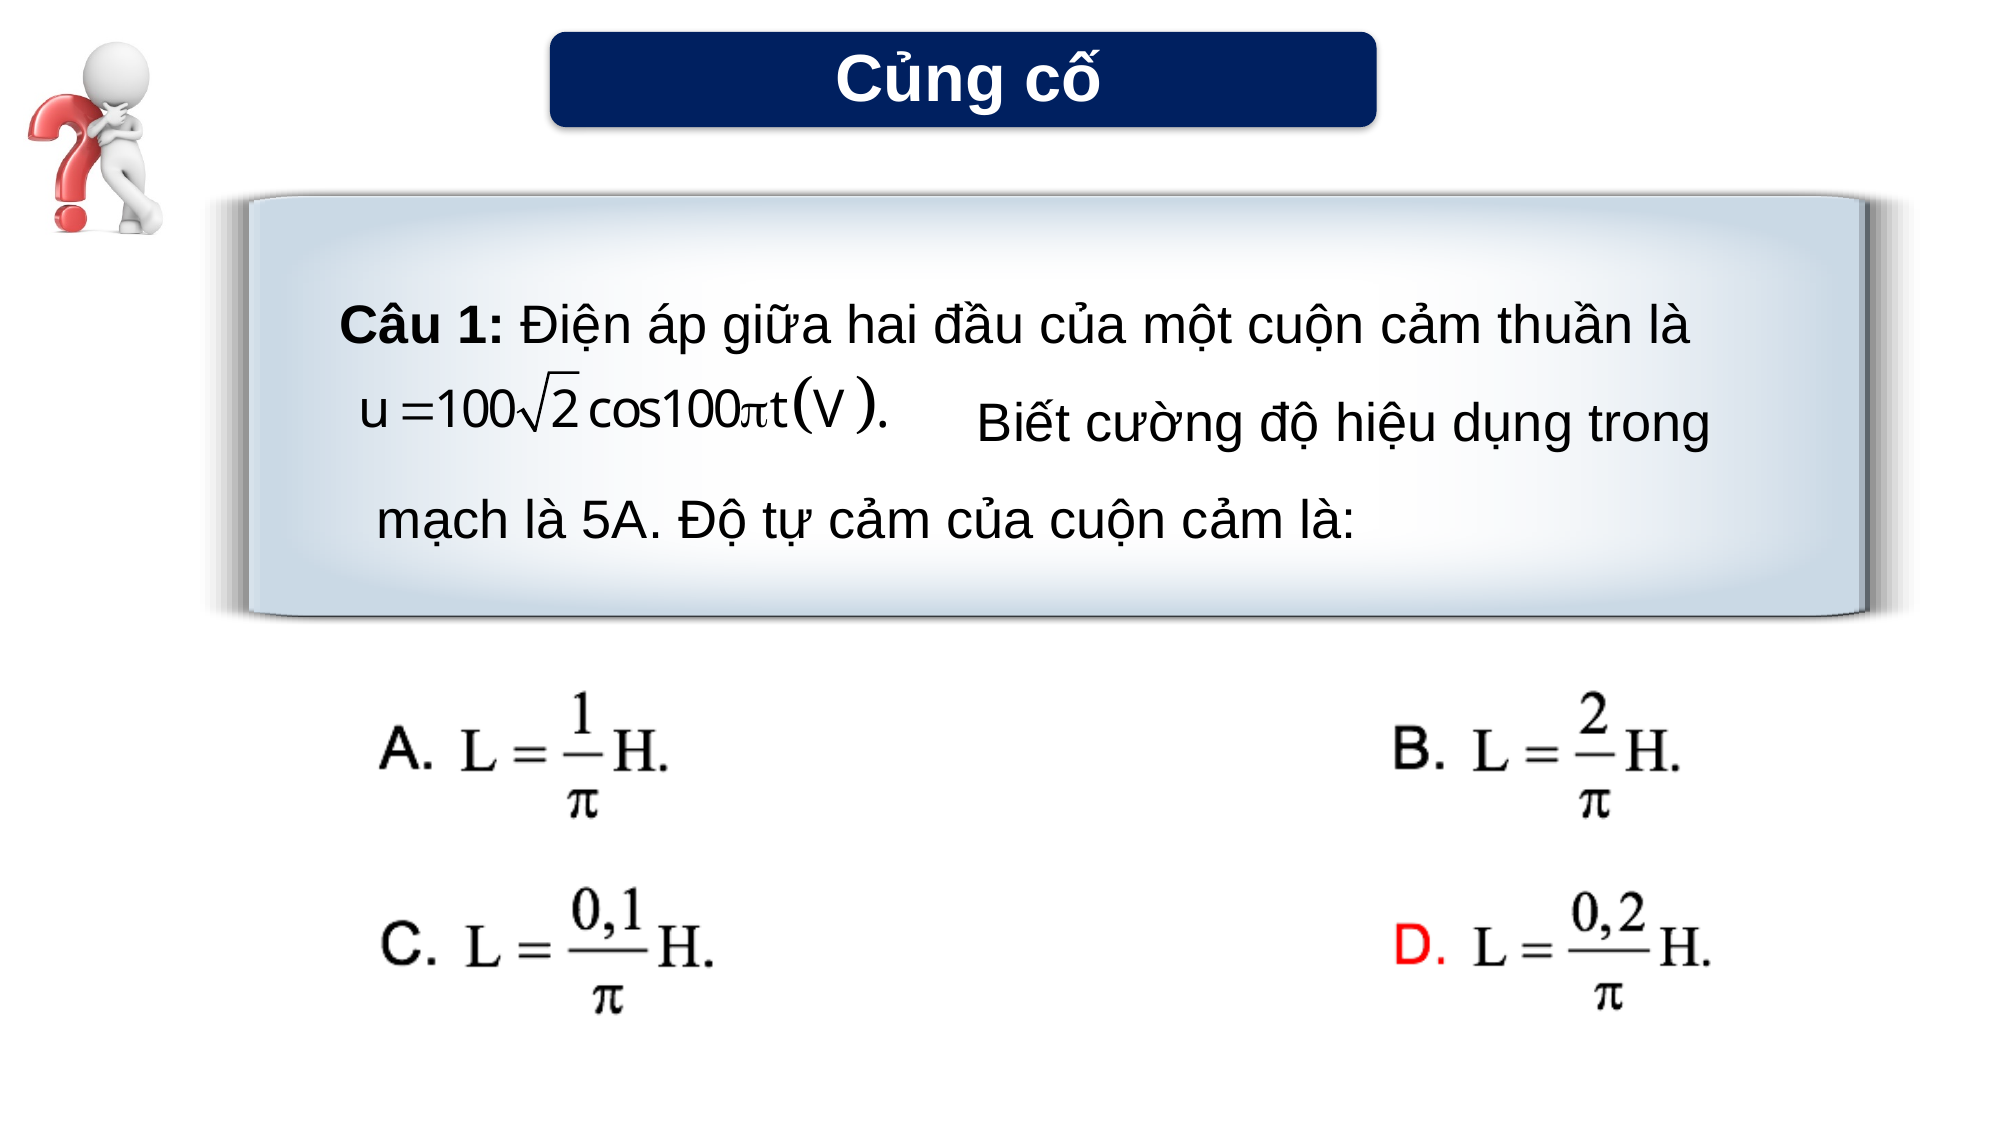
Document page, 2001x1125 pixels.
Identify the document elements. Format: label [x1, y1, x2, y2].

picture [349, 665, 1788, 1053]
picture [23, 37, 167, 239]
picture [199, 187, 1920, 626]
text_box [349, 362, 899, 463]
text_box [549, 31, 1377, 128]
